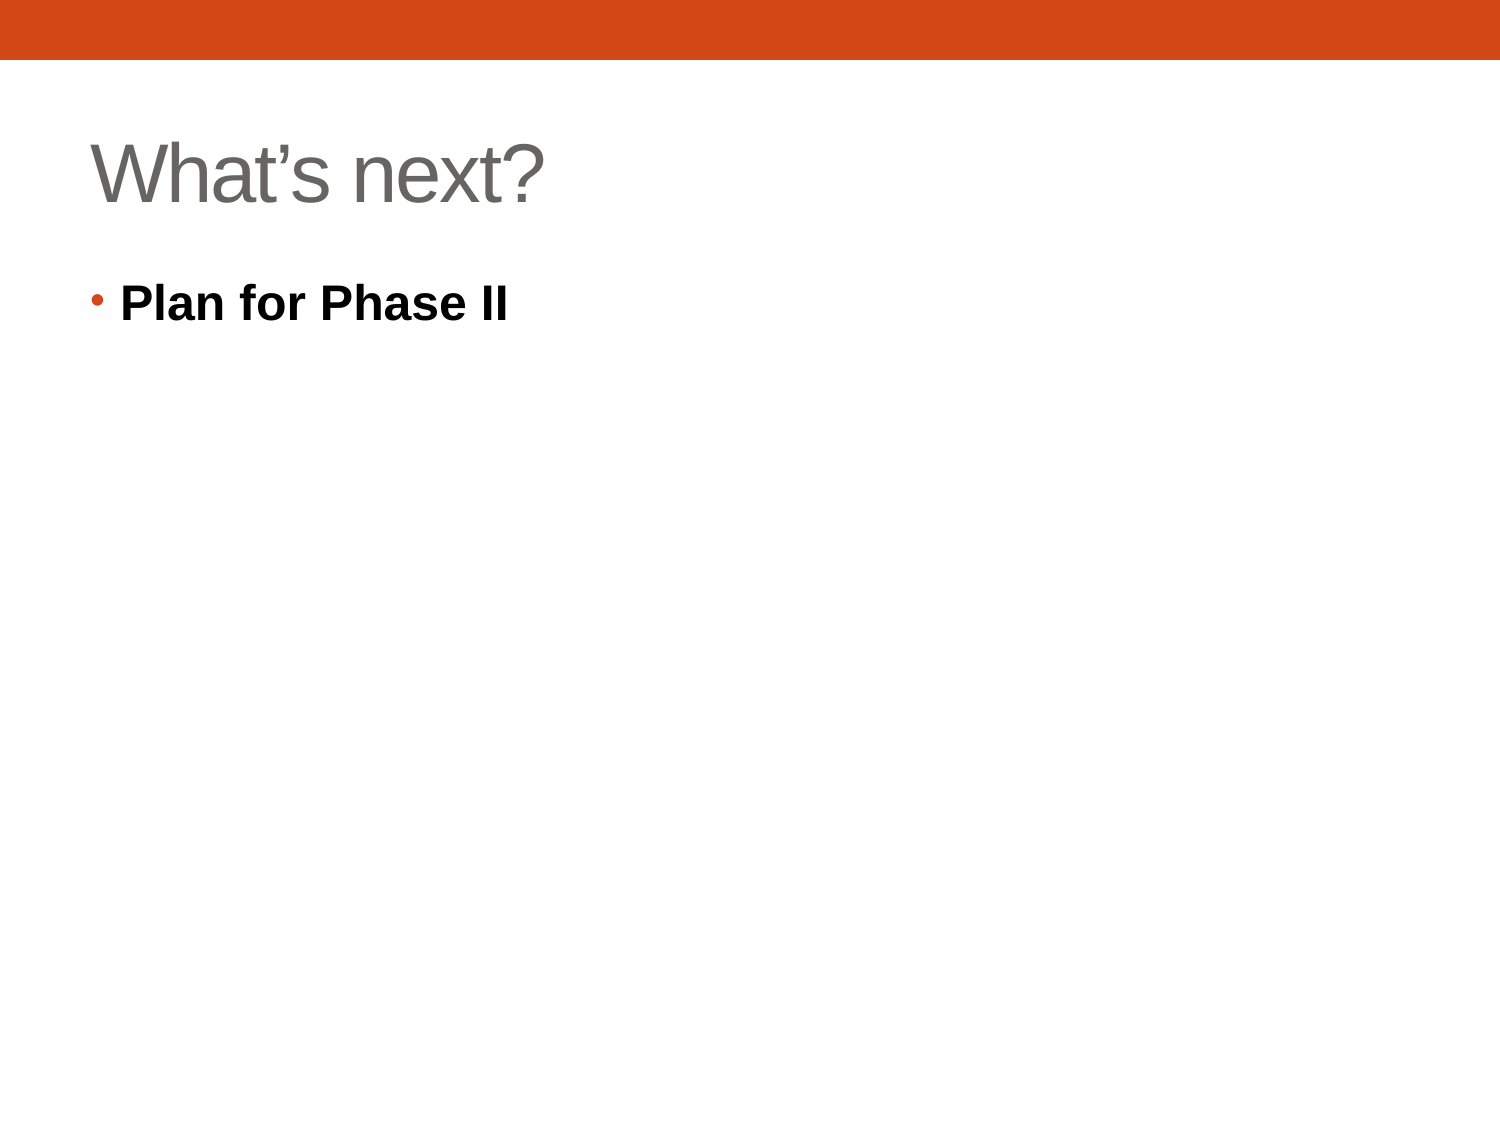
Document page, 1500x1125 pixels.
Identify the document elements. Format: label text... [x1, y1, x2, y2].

list Plan for Phase II [75, 262, 1425, 1063]
title What’s next? [75, 87, 1425, 250]
